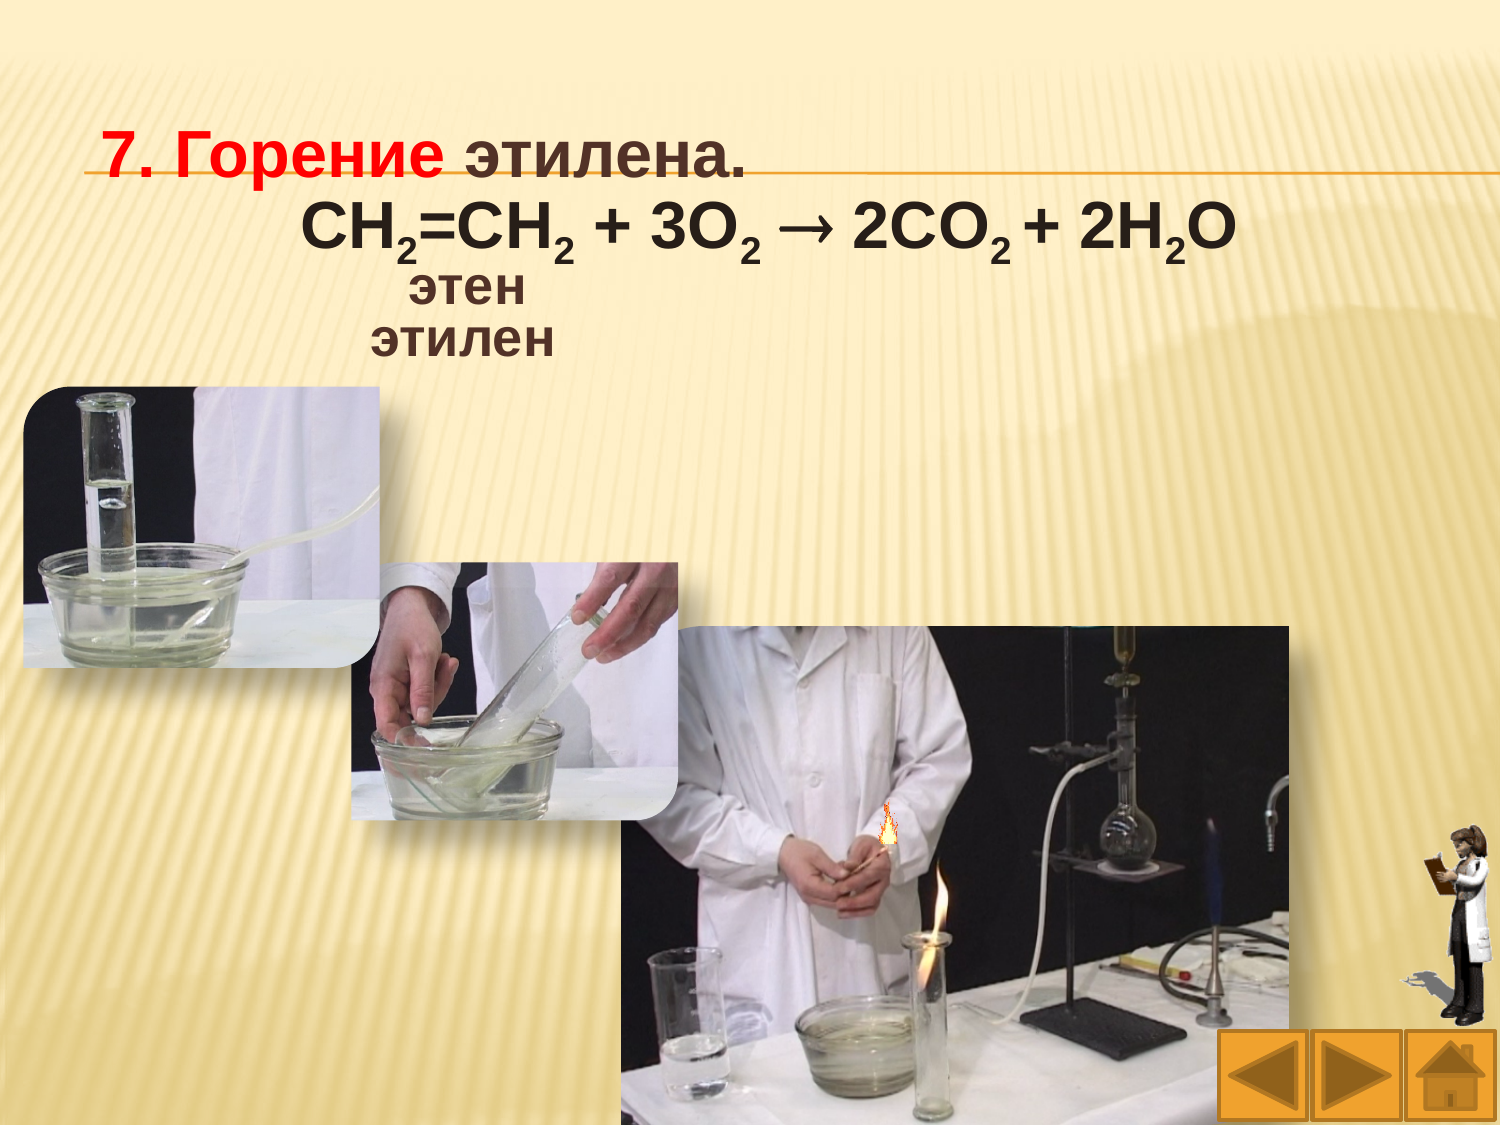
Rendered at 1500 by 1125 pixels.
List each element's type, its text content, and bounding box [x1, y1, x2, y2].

text_box [1310, 1029, 1403, 1122]
text_box [1404, 1050, 1497, 1122]
text_box 7. Горение этилена. СН2=СН2 + 3О2  2CО2 + 2Н2O этен этилен [11, 118, 1453, 375]
text_box [1300, 1029, 1309, 1122]
picture [1393, 819, 1500, 1034]
picture [23, 386, 1290, 1125]
